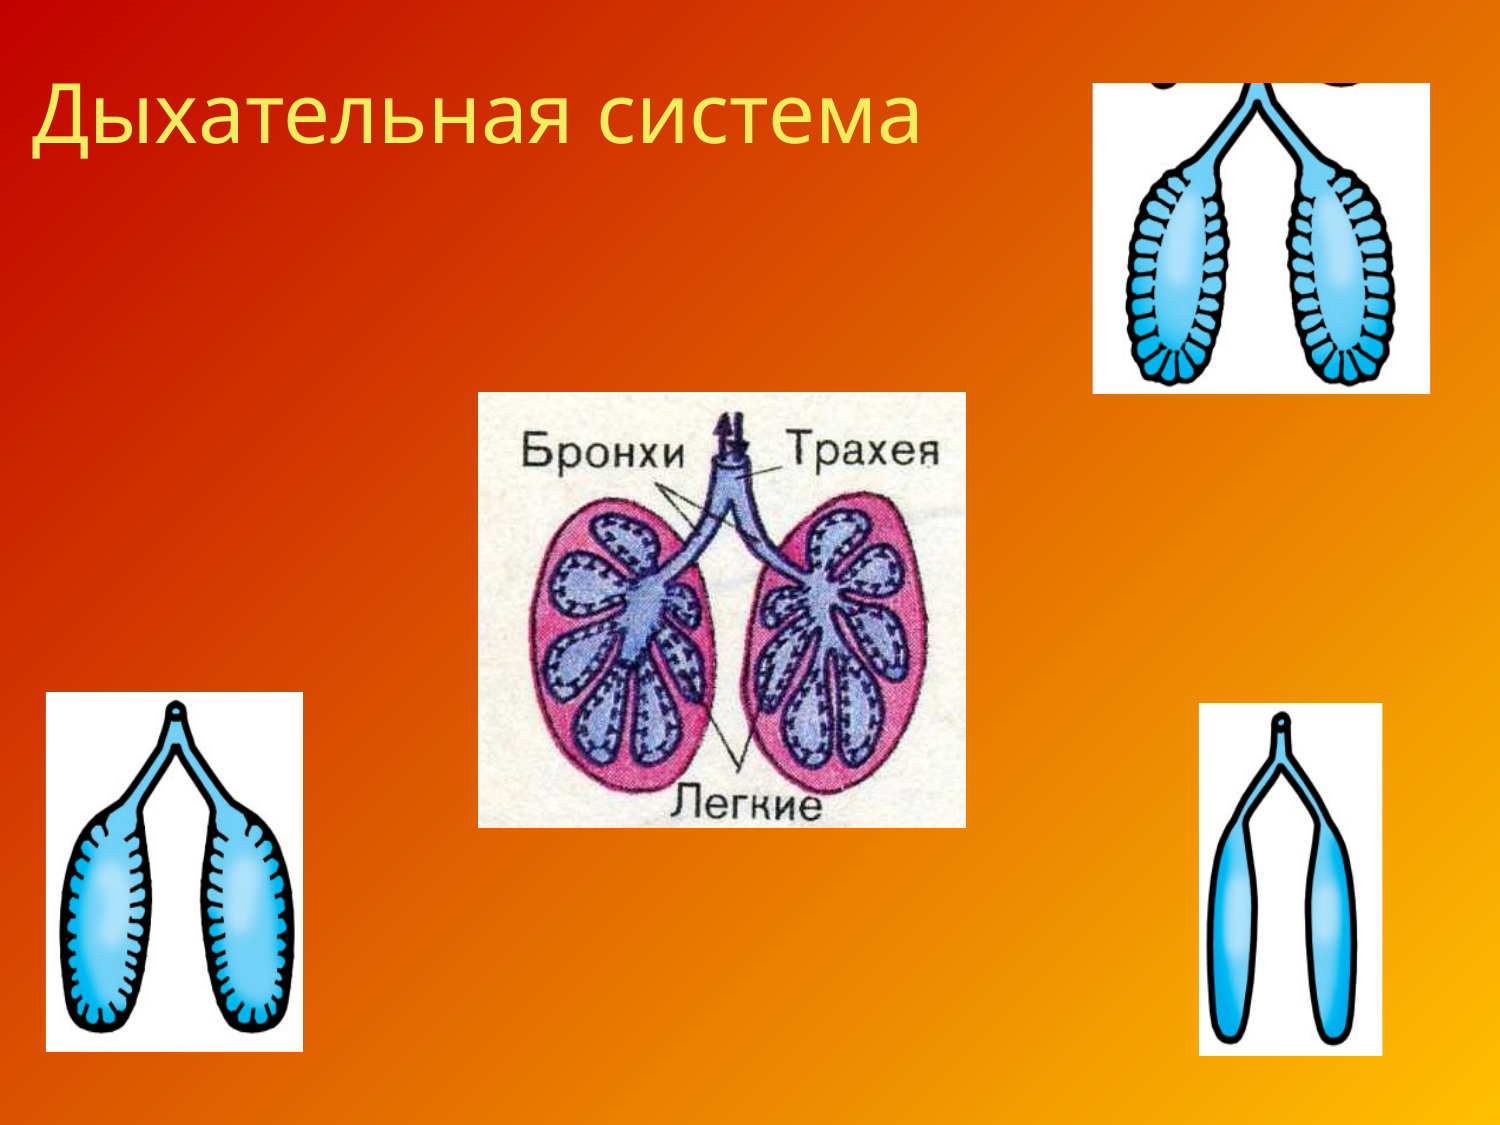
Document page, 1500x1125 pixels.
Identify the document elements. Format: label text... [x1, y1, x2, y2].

text_box Дыхательная система [17, 53, 1034, 168]
picture [478, 391, 967, 828]
picture [45, 692, 304, 1053]
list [1198, 702, 1383, 1056]
picture [1092, 83, 1431, 394]
